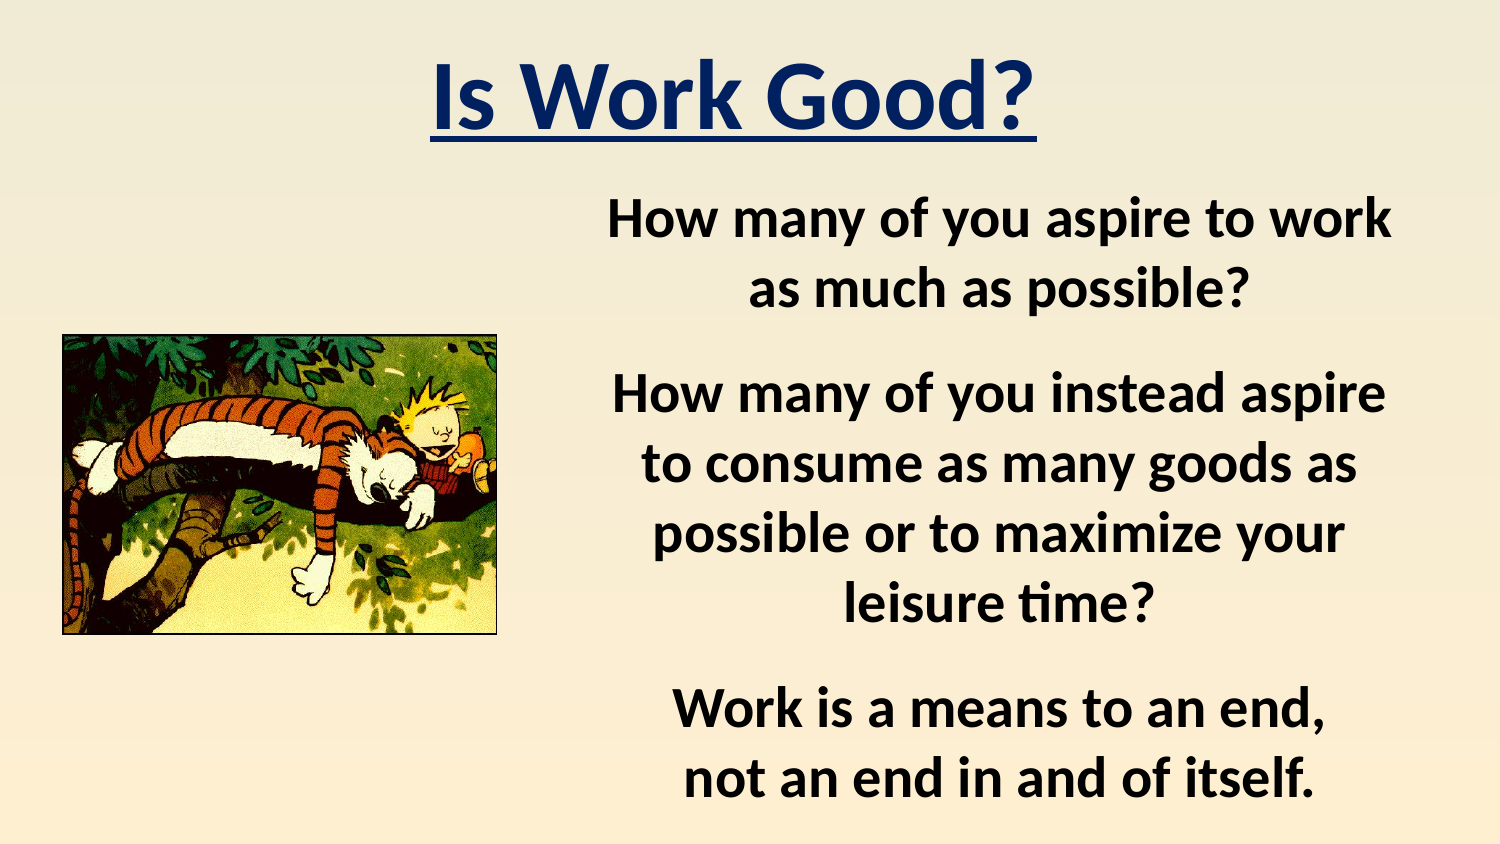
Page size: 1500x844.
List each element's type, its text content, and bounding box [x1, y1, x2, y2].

picture [62, 334, 497, 635]
text_box Is Work Good? [415, 21, 1053, 157]
text_box How many of you aspire to work as much as possible? How many of you instead aspire to consume as many goods as possible or to maximize your leisure time? Work is a means to an end, not an end in and of itself. [587, 171, 1413, 817]
